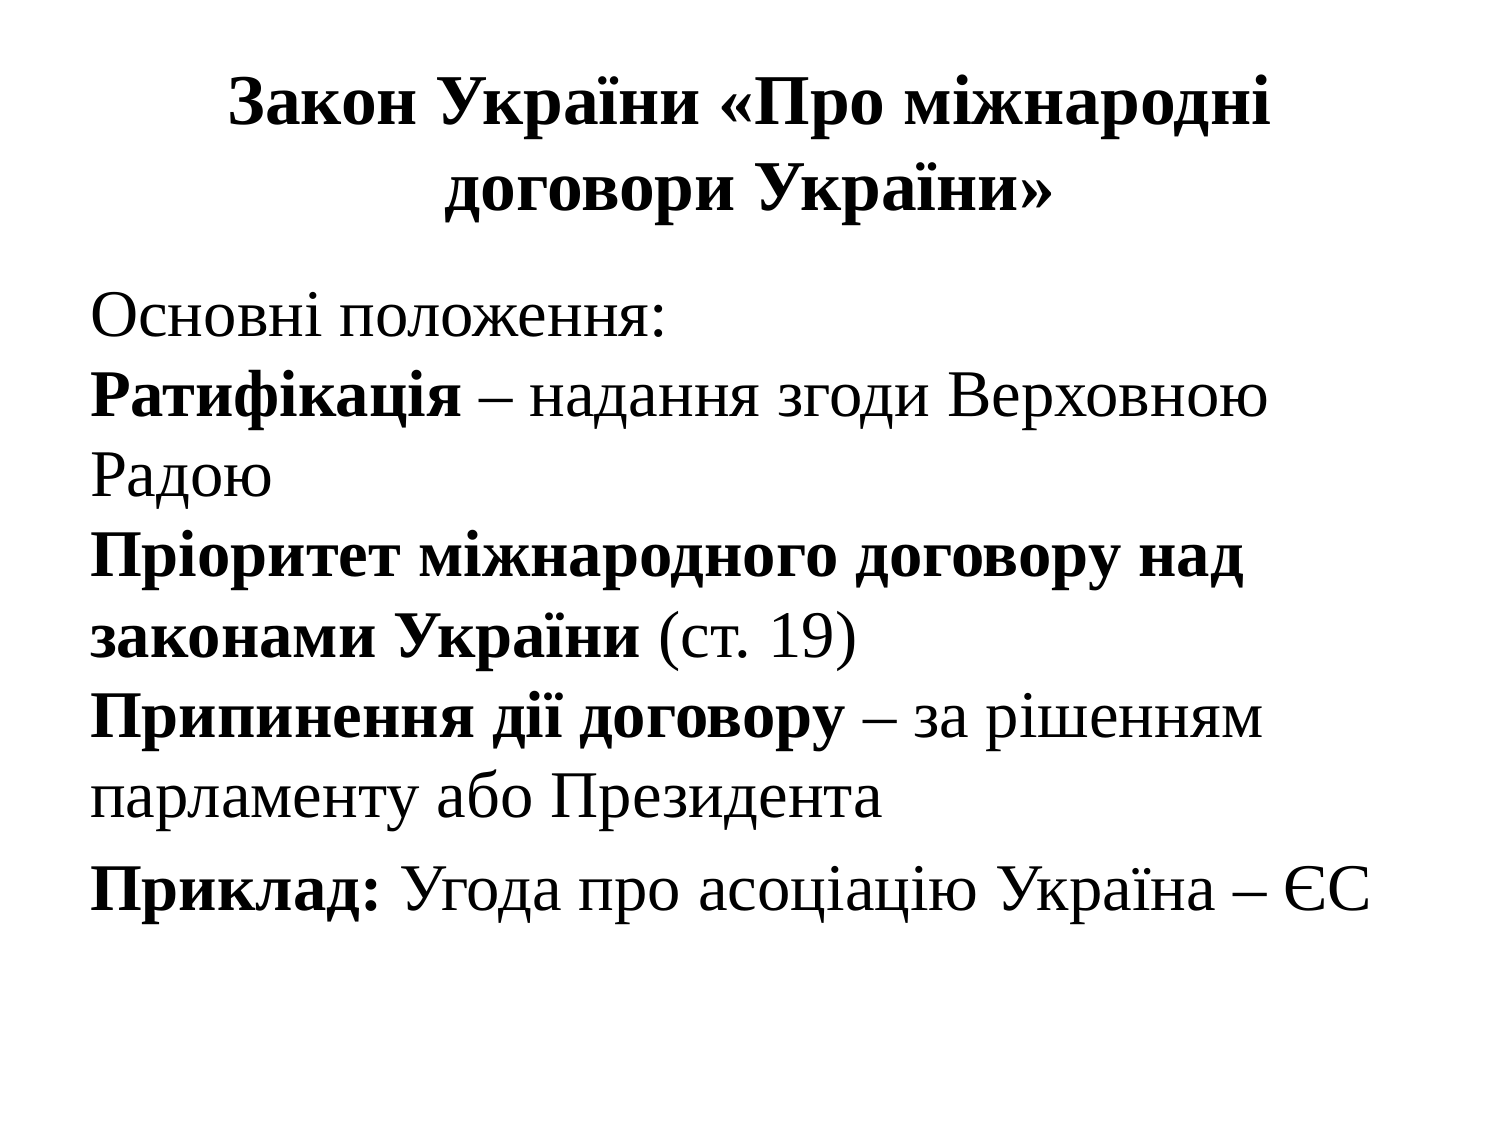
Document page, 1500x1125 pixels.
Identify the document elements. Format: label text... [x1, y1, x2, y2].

title Закон України «Про міжнародні договори України» [75, 45, 1425, 233]
list Основні положення: Ратифікація – надання згоди Верховною Радою Пріоритет міжнародного договору над законами України (ст. 19) Припинення дії договору – за рішенням парламенту або Президента Приклад: Угода про асоціацію Україна – ЄС [75, 262, 1425, 1005]
